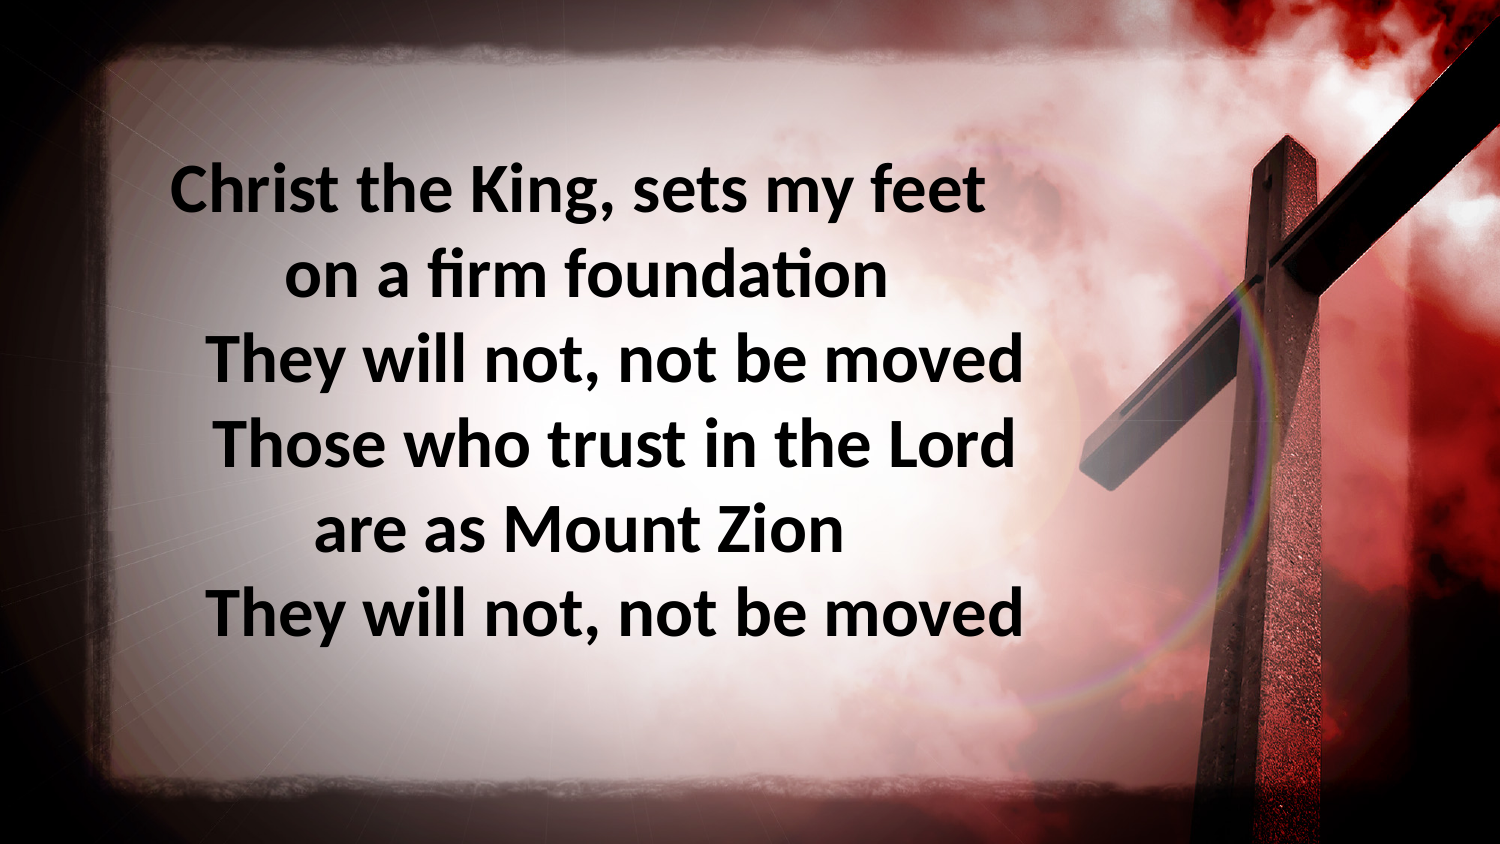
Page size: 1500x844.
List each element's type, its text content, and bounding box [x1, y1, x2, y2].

picture [0, 0, 1500, 844]
list Christ the King, sets my feet on a firm foundation They will not, not be moved Those who trust in the Lord are as Mount Zion They will not, not be moved [75, 134, 1100, 692]
